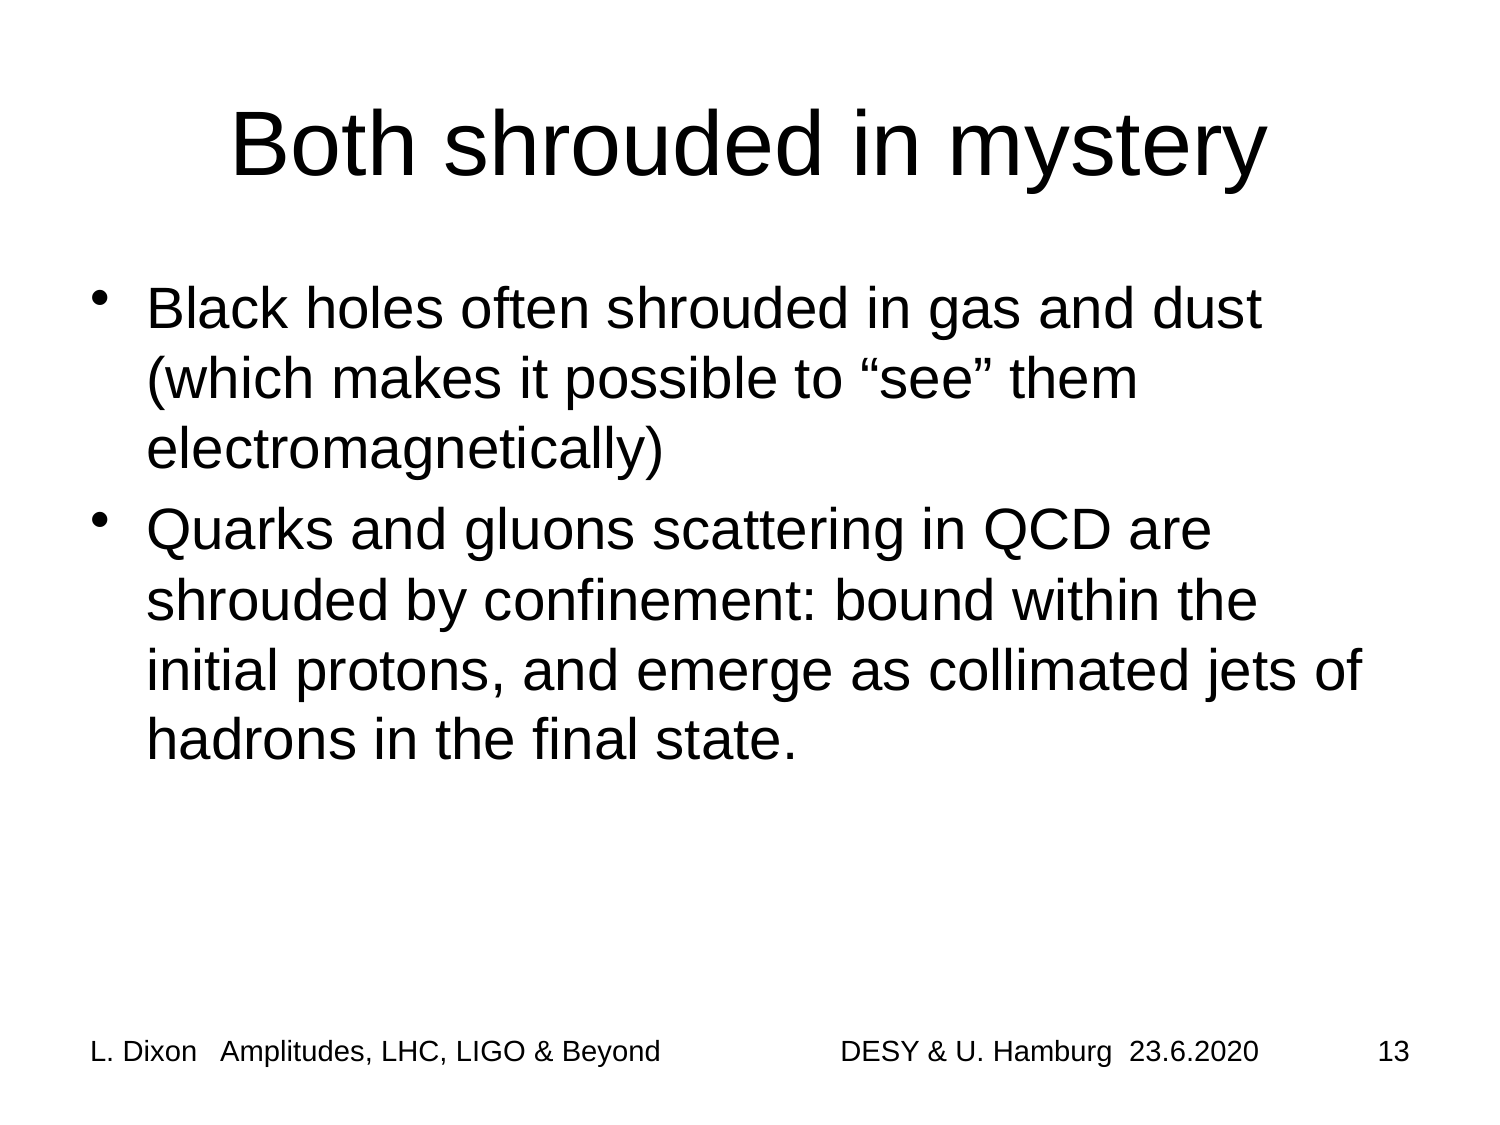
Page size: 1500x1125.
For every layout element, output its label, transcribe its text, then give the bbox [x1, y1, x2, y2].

title Both shrouded in mystery [74, 44, 1426, 233]
slide_number 13 [1074, 1024, 1426, 1103]
list Black holes often shrouded in gas and dust (which makes it possible to “see” them electromagnetically) Quarks and gluons scattering in QCD are shrouded by confinement: bound within the initial protons, and emerge as collimated jets of hadrons in the final state. [74, 262, 1426, 1001]
slide_number L. Dixon Amplitudes, LHC, LIGO & Beyond [74, 1024, 824, 1103]
footer DESY & U. Hamburg 23.6.2020 [824, 1024, 1276, 1104]
